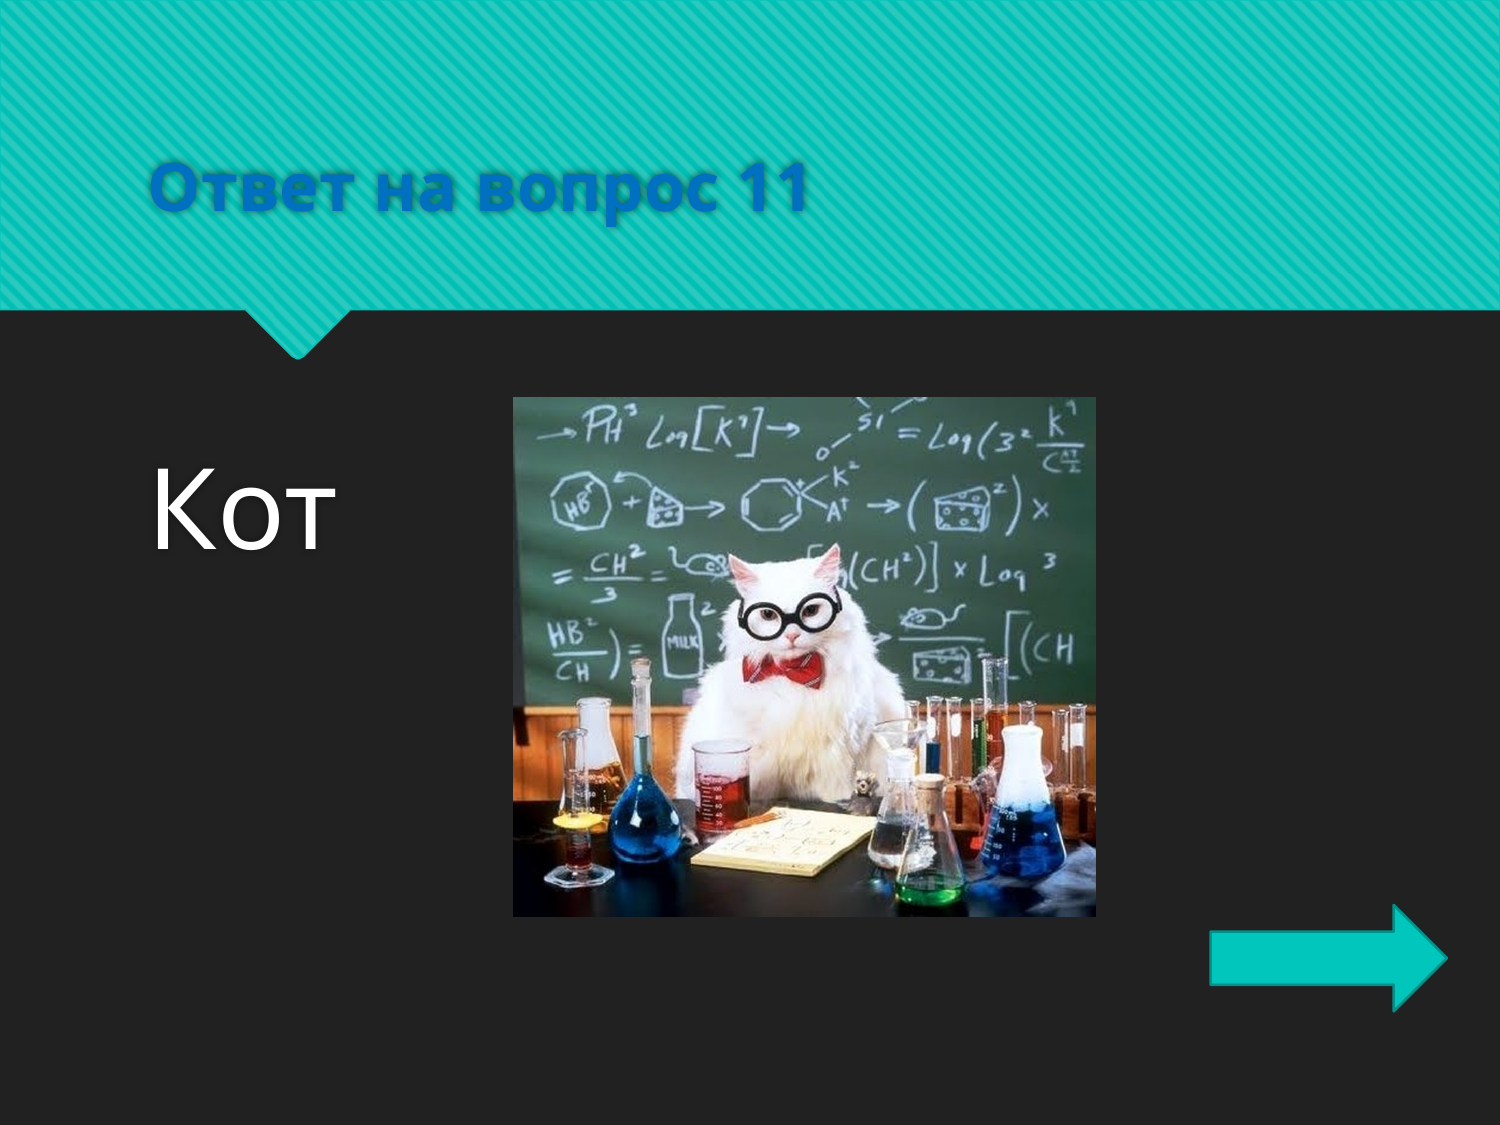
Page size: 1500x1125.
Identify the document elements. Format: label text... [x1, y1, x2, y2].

text_box [1209, 903, 1448, 1013]
title Ответ на вопрос 11 [132, 73, 1368, 233]
picture [513, 396, 1096, 918]
list Кот [132, 364, 1368, 646]
